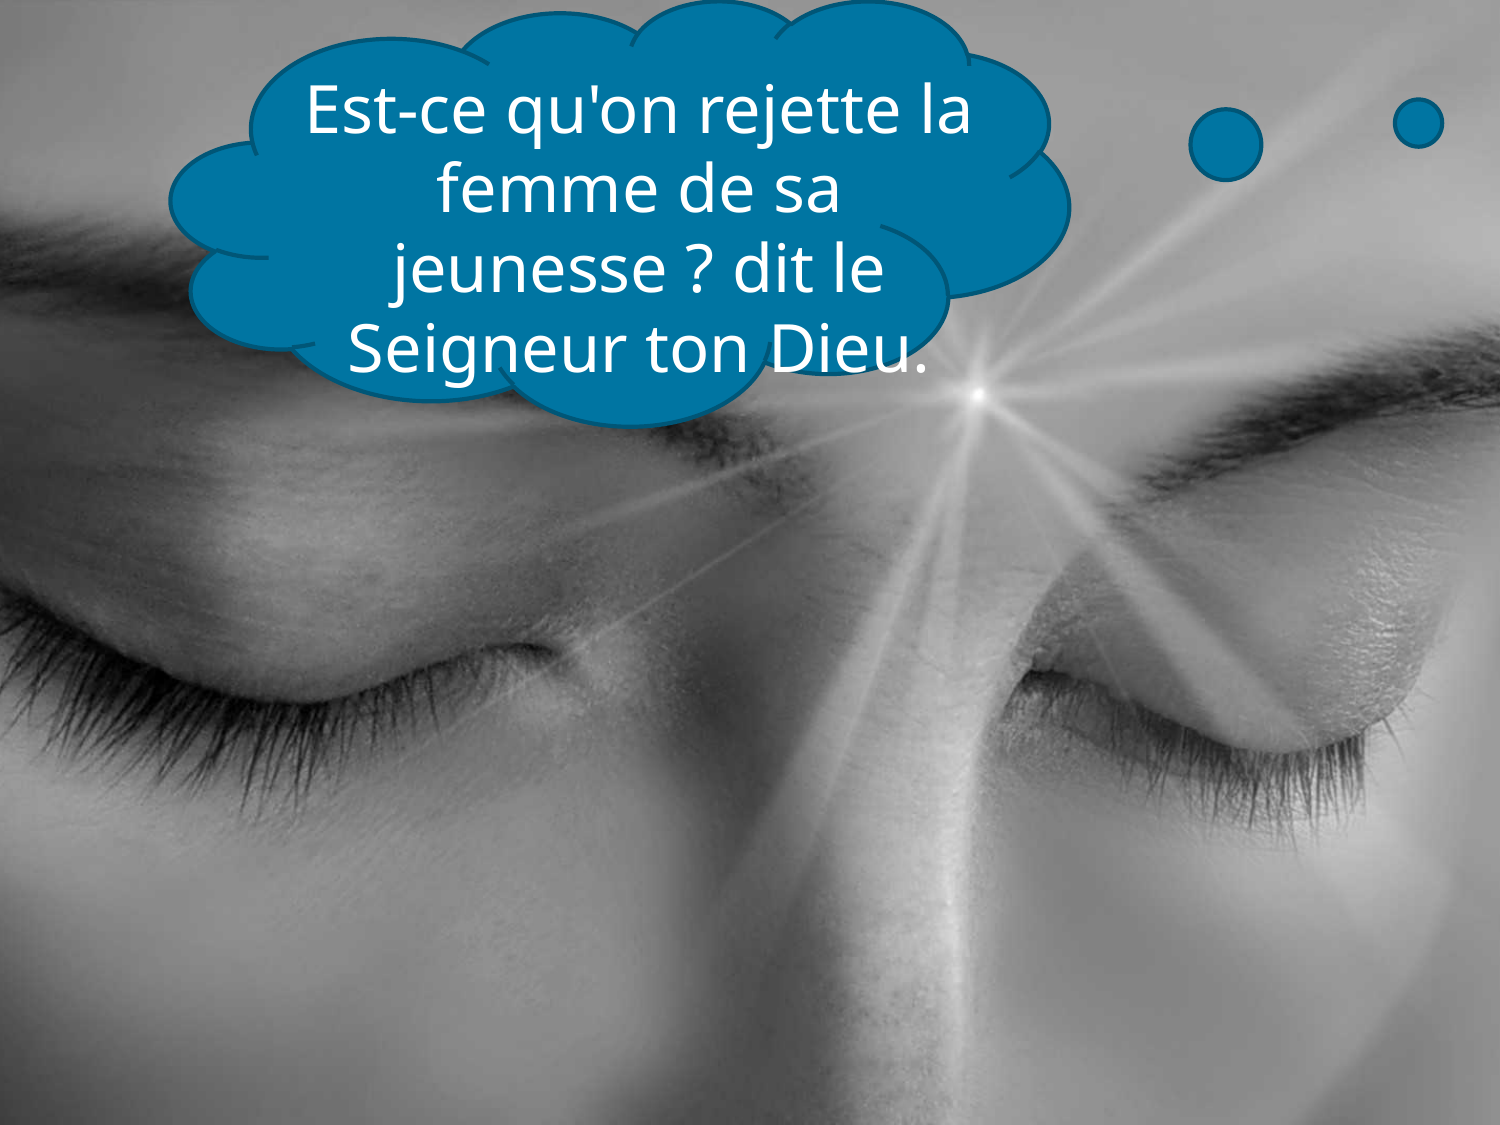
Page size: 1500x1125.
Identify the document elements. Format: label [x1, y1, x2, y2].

picture [0, 0, 1500, 1125]
text_box [170, 0, 1070, 426]
